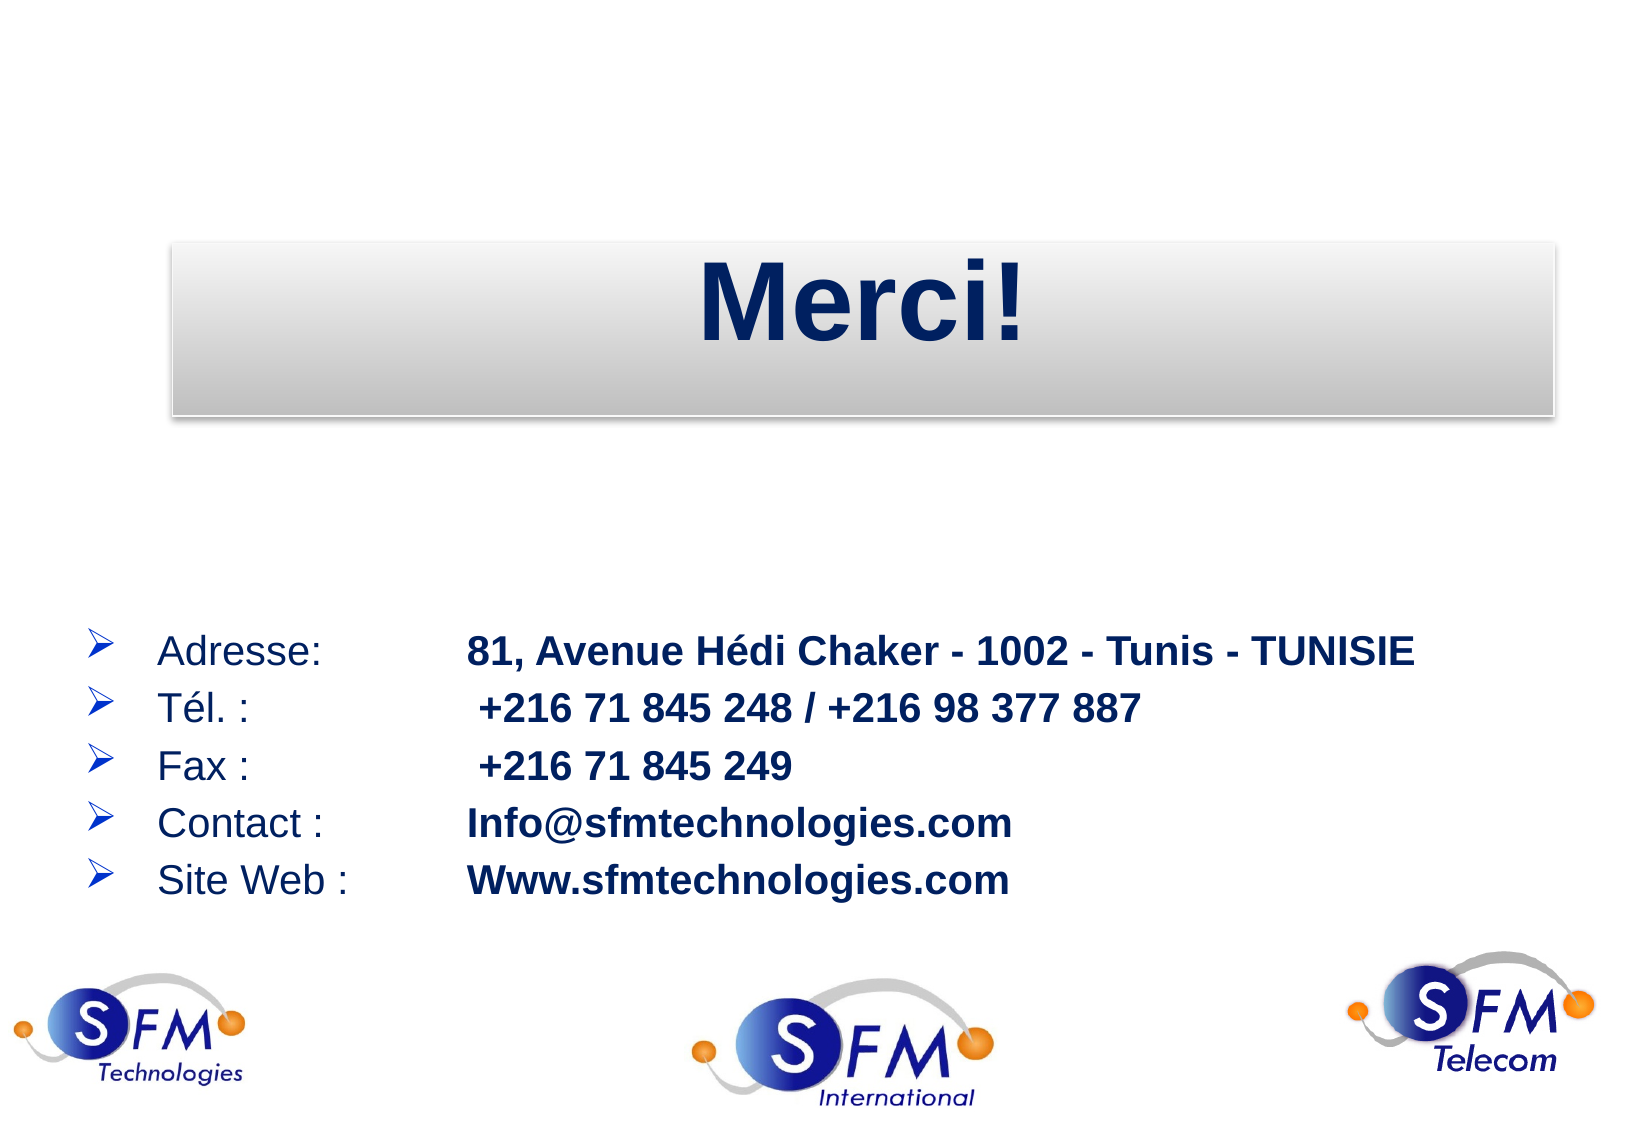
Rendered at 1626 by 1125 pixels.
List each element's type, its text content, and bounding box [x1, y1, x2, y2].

picture [7, 951, 250, 1115]
picture [684, 963, 1000, 1125]
picture [1324, 916, 1617, 1111]
list Adresse: 81, Avenue Hédi Chaker - 1002 - Tunis - TUNISIE Tél. : +216 71 845 248 / +216 98 377 887 Fax : +216 71 845 249 Contact : Info@sfmtechnologies.com Site Web : Www.sfmtechnologies.com [69, 621, 1619, 938]
title Merci! [172, 243, 1555, 417]
